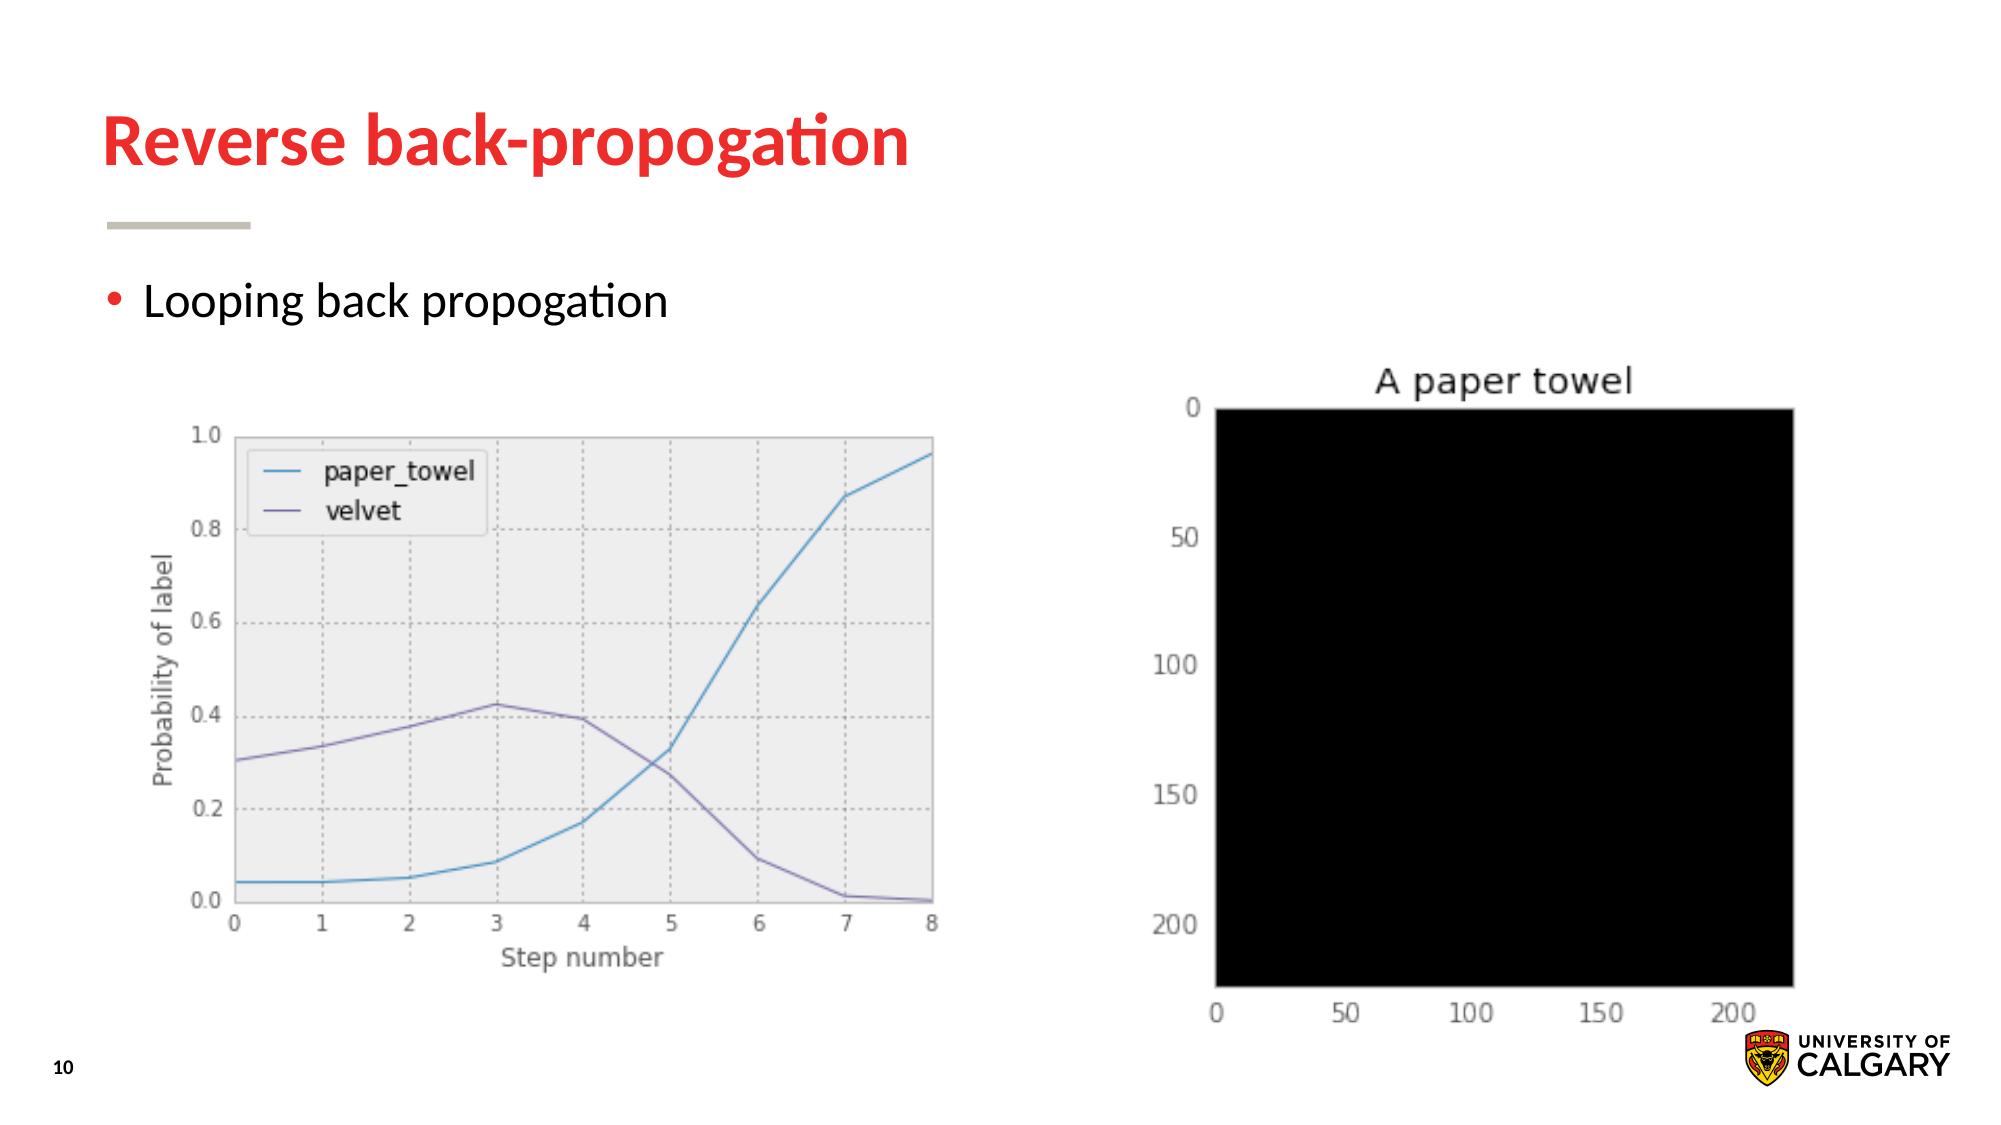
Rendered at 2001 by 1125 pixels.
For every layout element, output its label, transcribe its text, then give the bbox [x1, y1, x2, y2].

title Reverse back-propogation [87, 60, 1774, 222]
list Looping back propogation [91, 266, 1774, 981]
picture [1134, 348, 1973, 1099]
picture [139, 412, 951, 988]
